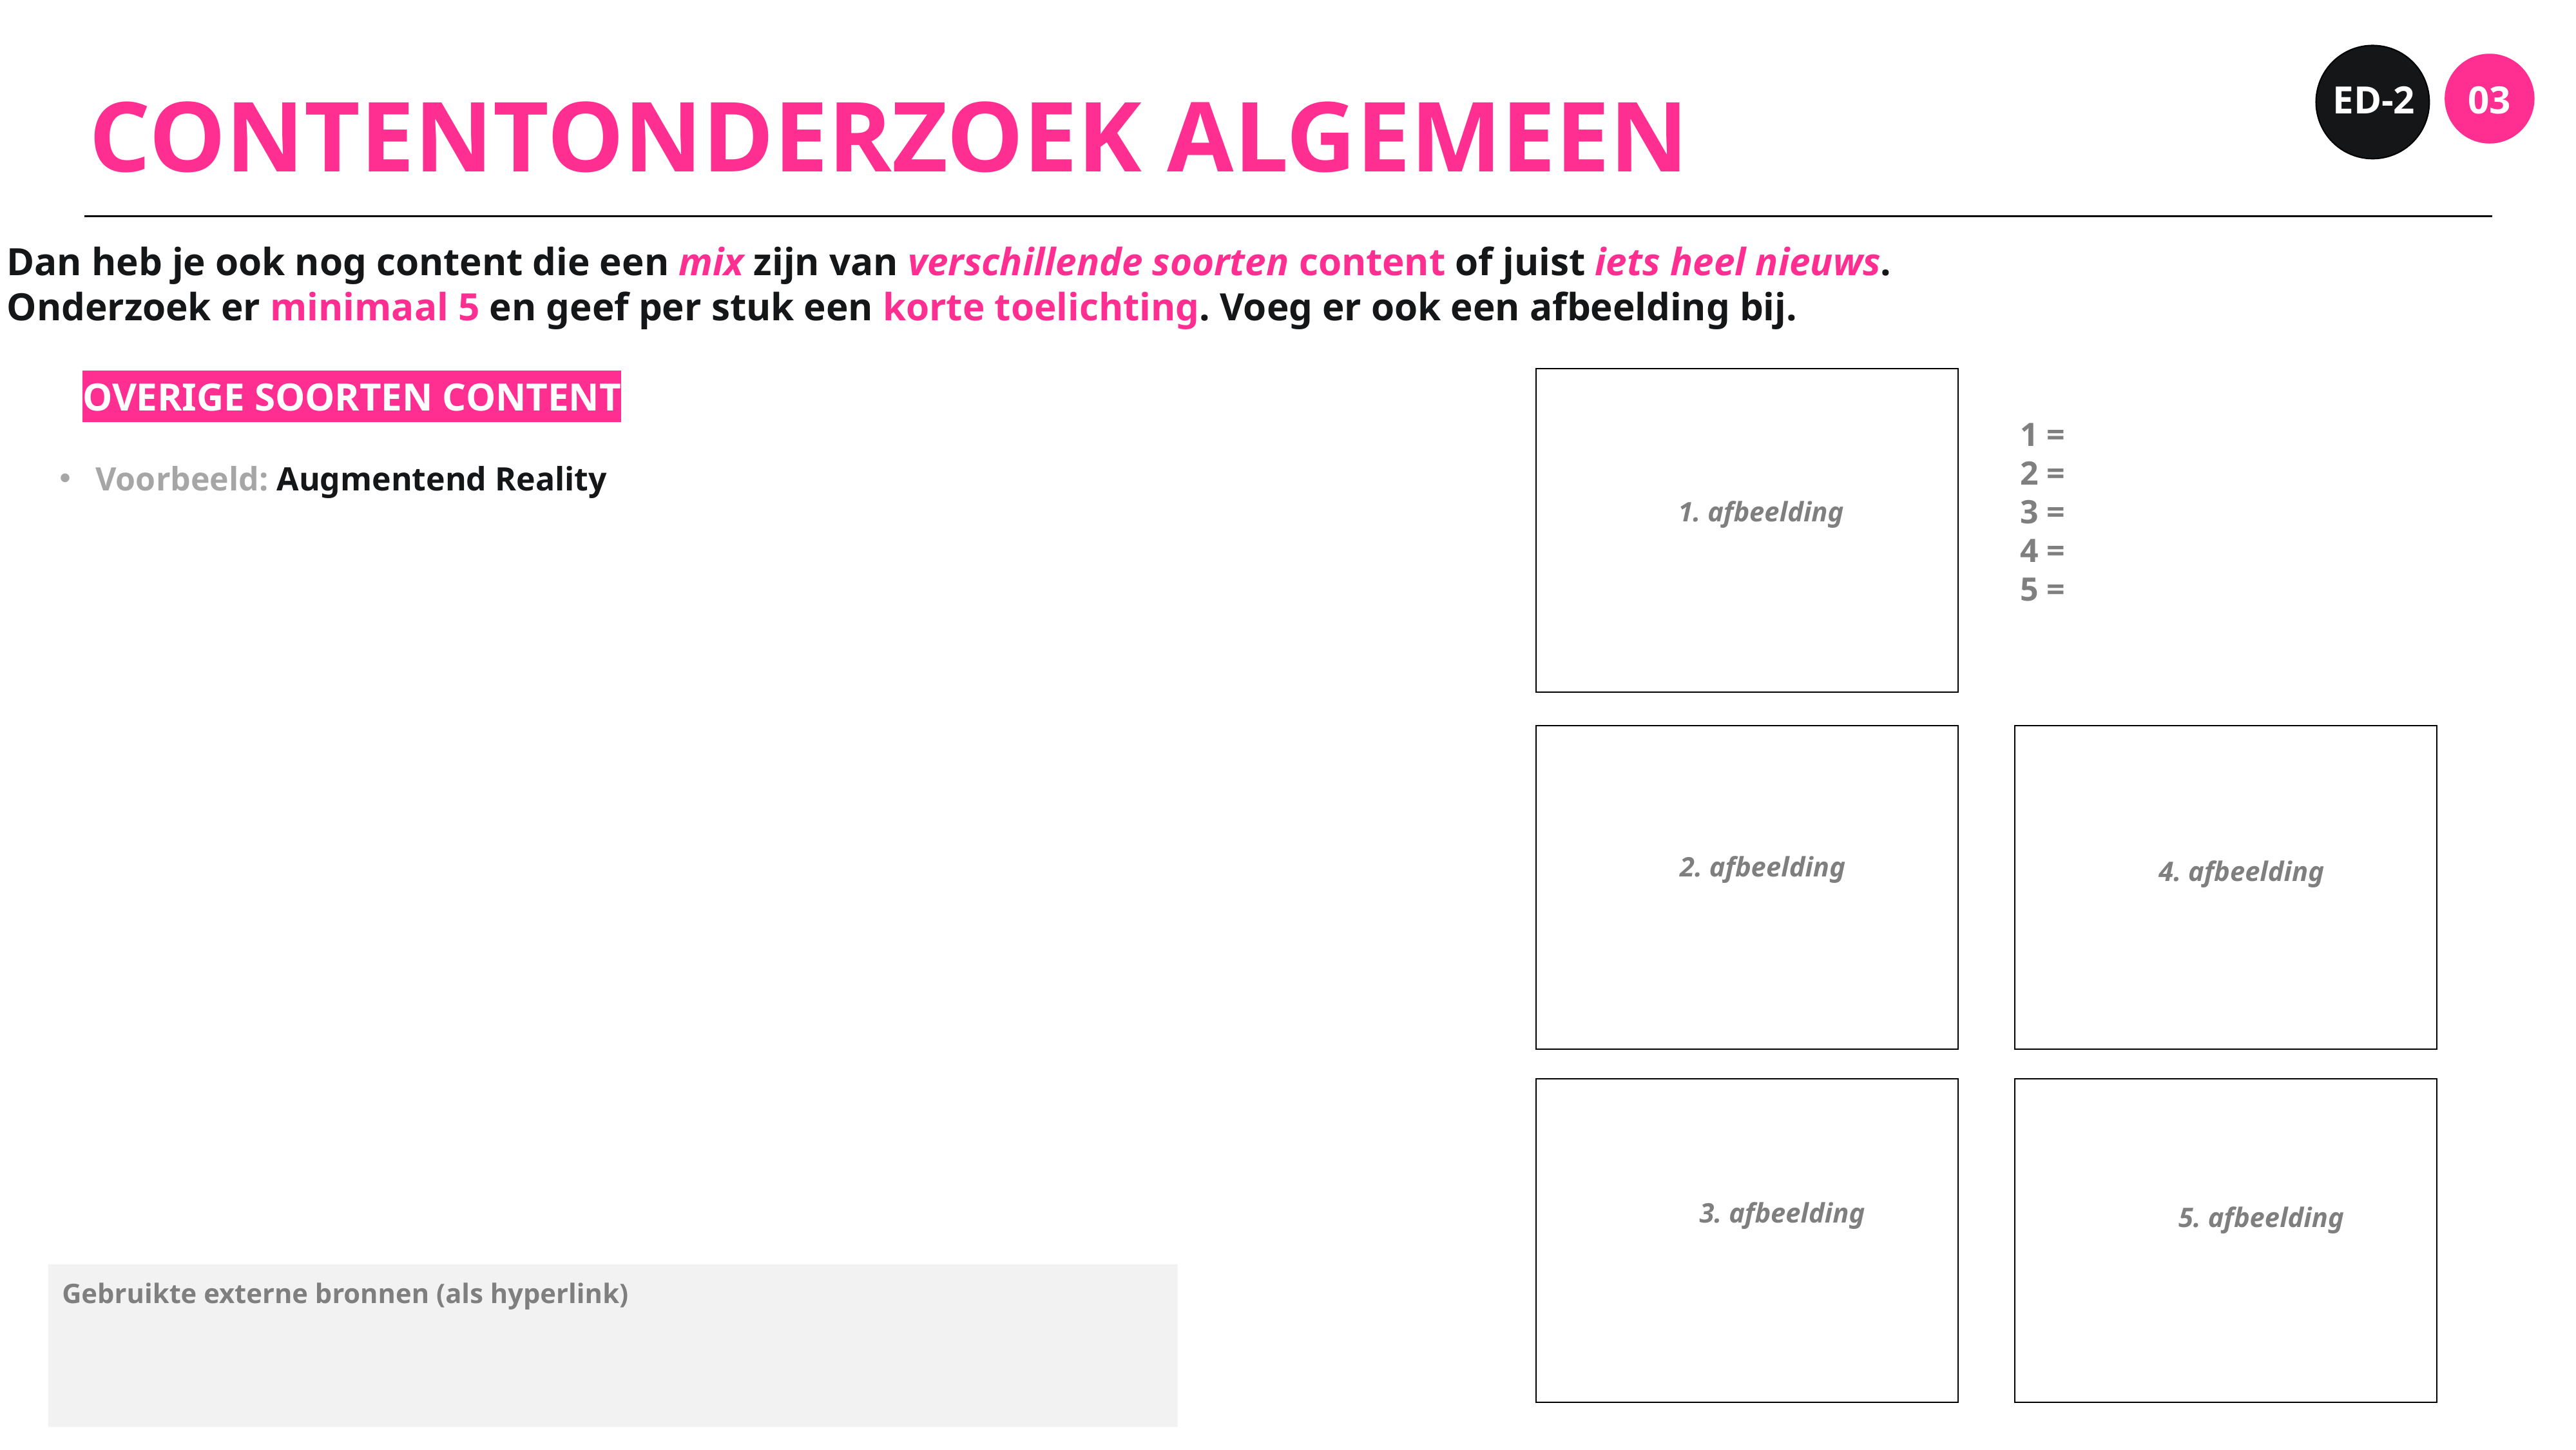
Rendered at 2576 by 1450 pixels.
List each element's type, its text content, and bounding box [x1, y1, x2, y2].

text_box [1535, 726, 1958, 1049]
text_box [48, 1264, 1178, 1427]
text_box 1 = 2 = 3 = 4 = 5 = [2015, 409, 2079, 613]
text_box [2316, 45, 2430, 159]
text_box 4. afbeelding [2153, 849, 2330, 893]
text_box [2444, 53, 2535, 144]
text_box Dan heb je ook nog content die een mix zijn van verschillende soorten content of juist iets heel nieuws. Onderzoek er minimaal 5 en geef per stuk een korte toelichting. Voeg er ook een afbeelding bij. [1, 232, 1897, 334]
text_box [1535, 1079, 1958, 1403]
text_box 5. afbeelding [2173, 1195, 2350, 1239]
text_box 2. afbeelding [1674, 844, 1851, 888]
text_box Voorbeeld: Augmentend Reality [53, 453, 613, 503]
text_box CONTENTONDERZOEK ALGEMEEN [84, 70, 2063, 196]
text_box [1535, 369, 1958, 692]
text_box 1. afbeelding [1673, 489, 1849, 532]
text_box OVERIGE SOORTEN CONTENT [77, 369, 1371, 423]
text_box [2015, 1079, 2437, 1403]
text_box 3. afbeelding [1694, 1190, 1870, 1234]
text_box [2015, 726, 2437, 1049]
text_box Gebruikte externe bronnen (als hyperlink) [56, 1271, 635, 1314]
